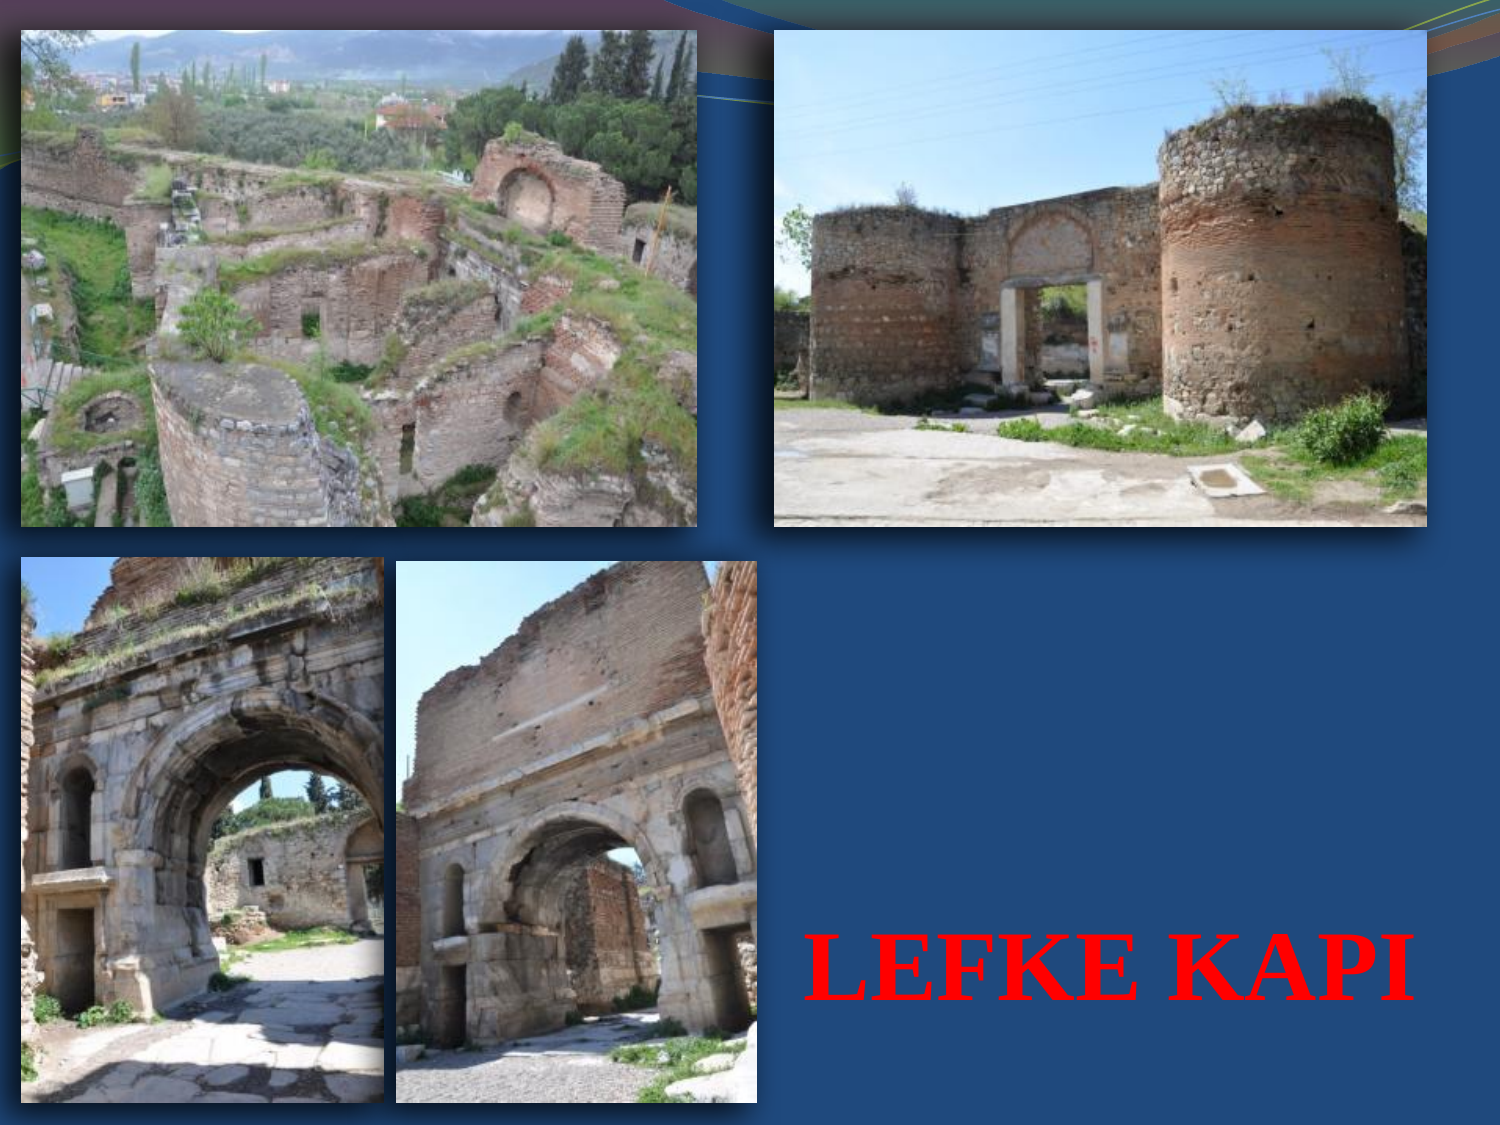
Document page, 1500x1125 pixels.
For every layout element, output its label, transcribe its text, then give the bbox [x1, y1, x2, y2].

text_box LEFKE KAPI [788, 893, 1458, 1028]
picture [21, 557, 384, 1104]
picture [21, 30, 698, 528]
picture [773, 30, 1427, 528]
picture [396, 561, 757, 1104]
